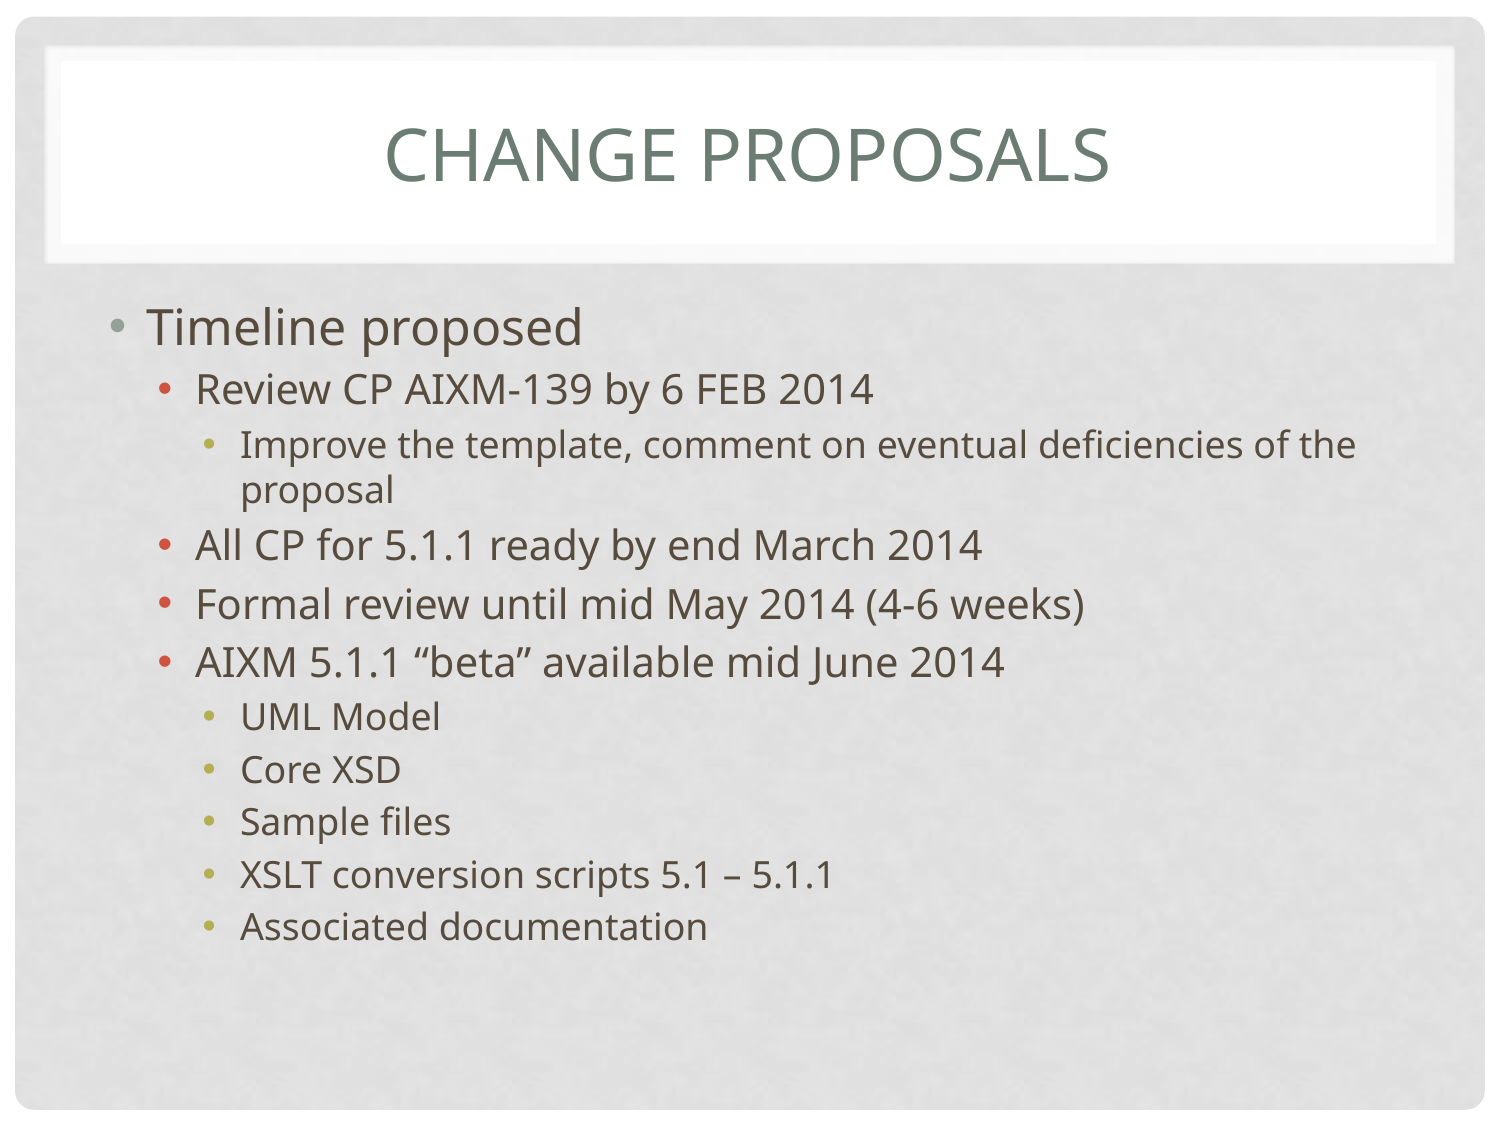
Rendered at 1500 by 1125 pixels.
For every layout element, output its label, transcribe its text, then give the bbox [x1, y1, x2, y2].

title Change Proposals [69, 66, 1425, 238]
list Timeline proposed Review CP AIXM-139 by 6 FEB 2014 Improve the template, comment on eventual deficiencies of the proposal All CP for 5.1.1 ready by end March 2014 Formal review until mid May 2014 (4-6 weeks) AIXM 5.1.1 “beta” available mid June 2014 UML Model Core XSD Sample files XSLT conversion scripts 5.1 – 5.1.1 Associated documentation [74, 287, 1426, 1006]
